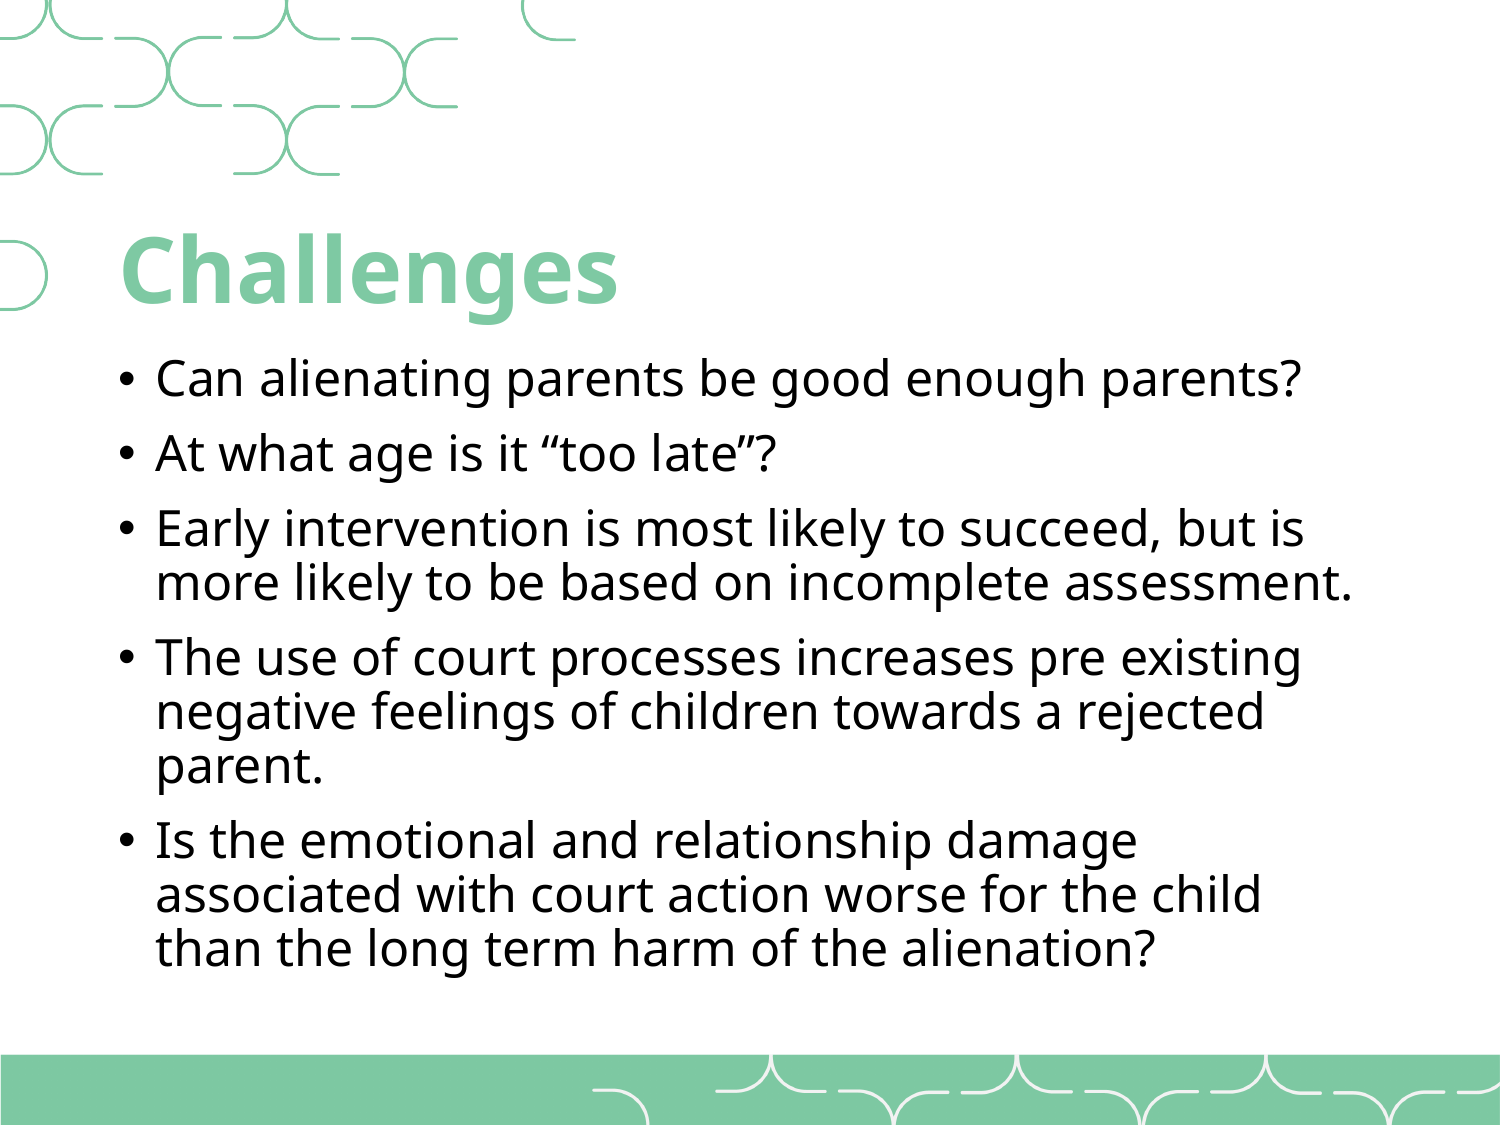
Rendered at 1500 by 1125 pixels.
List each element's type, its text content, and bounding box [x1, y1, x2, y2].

list Can alienating parents be good enough parents? At what age is it “too late”? Early intervention is most likely to succeed, but is more likely to be based on incomplete assessment. The use of court processes increases pre existing negative feelings of children towards a rejected parent. Is the emotional and relationship damage associated with court action worse for the child than the long term harm of the alienation? [103, 346, 1397, 1014]
picture [0, 0, 1500, 1125]
title Challenges [103, 211, 1397, 335]
